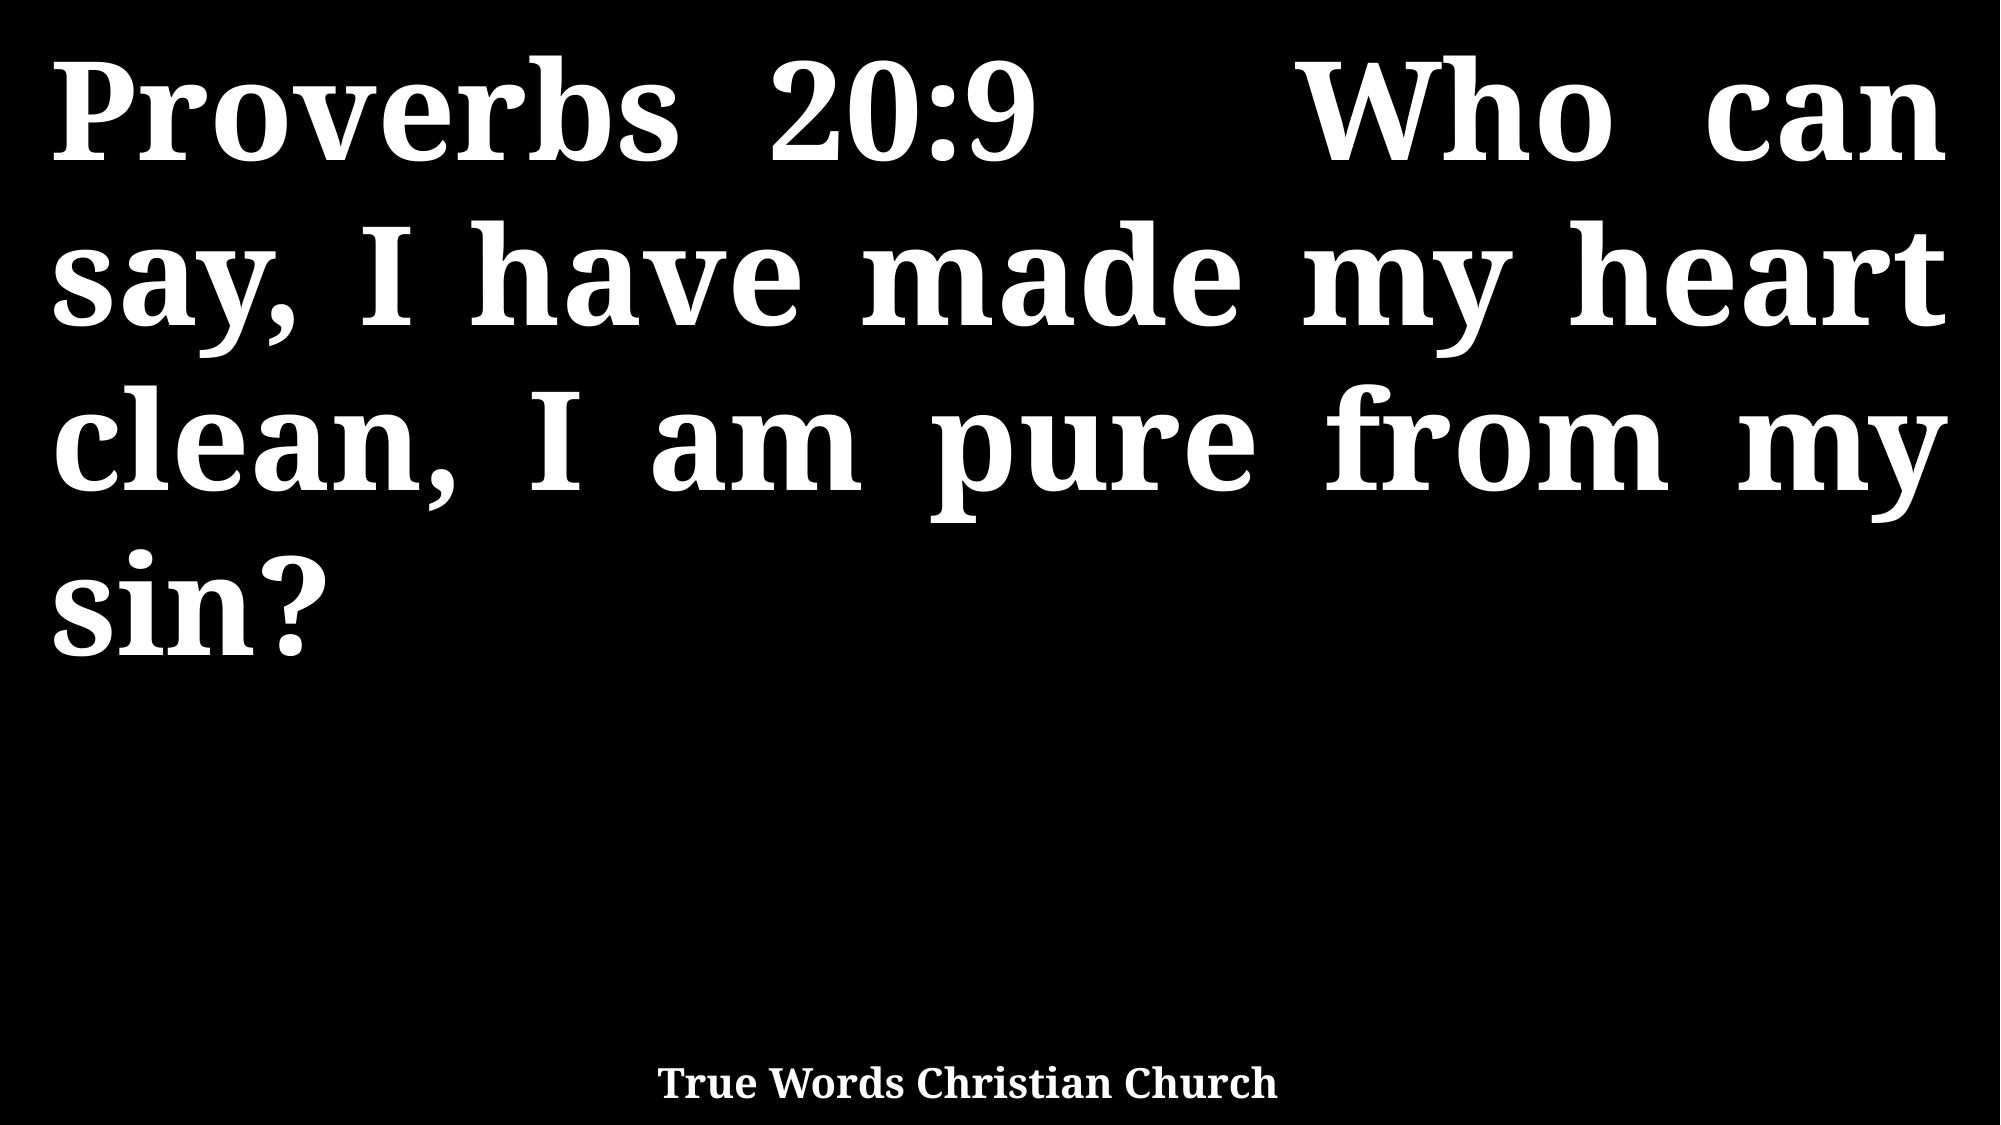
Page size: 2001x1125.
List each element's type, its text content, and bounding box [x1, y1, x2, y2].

text_box True Words Christian Church [642, 1049, 1294, 1114]
text_box Proverbs 20:9 Who can say, I have made my heart clean, I am pure from my sin? [35, 15, 1965, 691]
